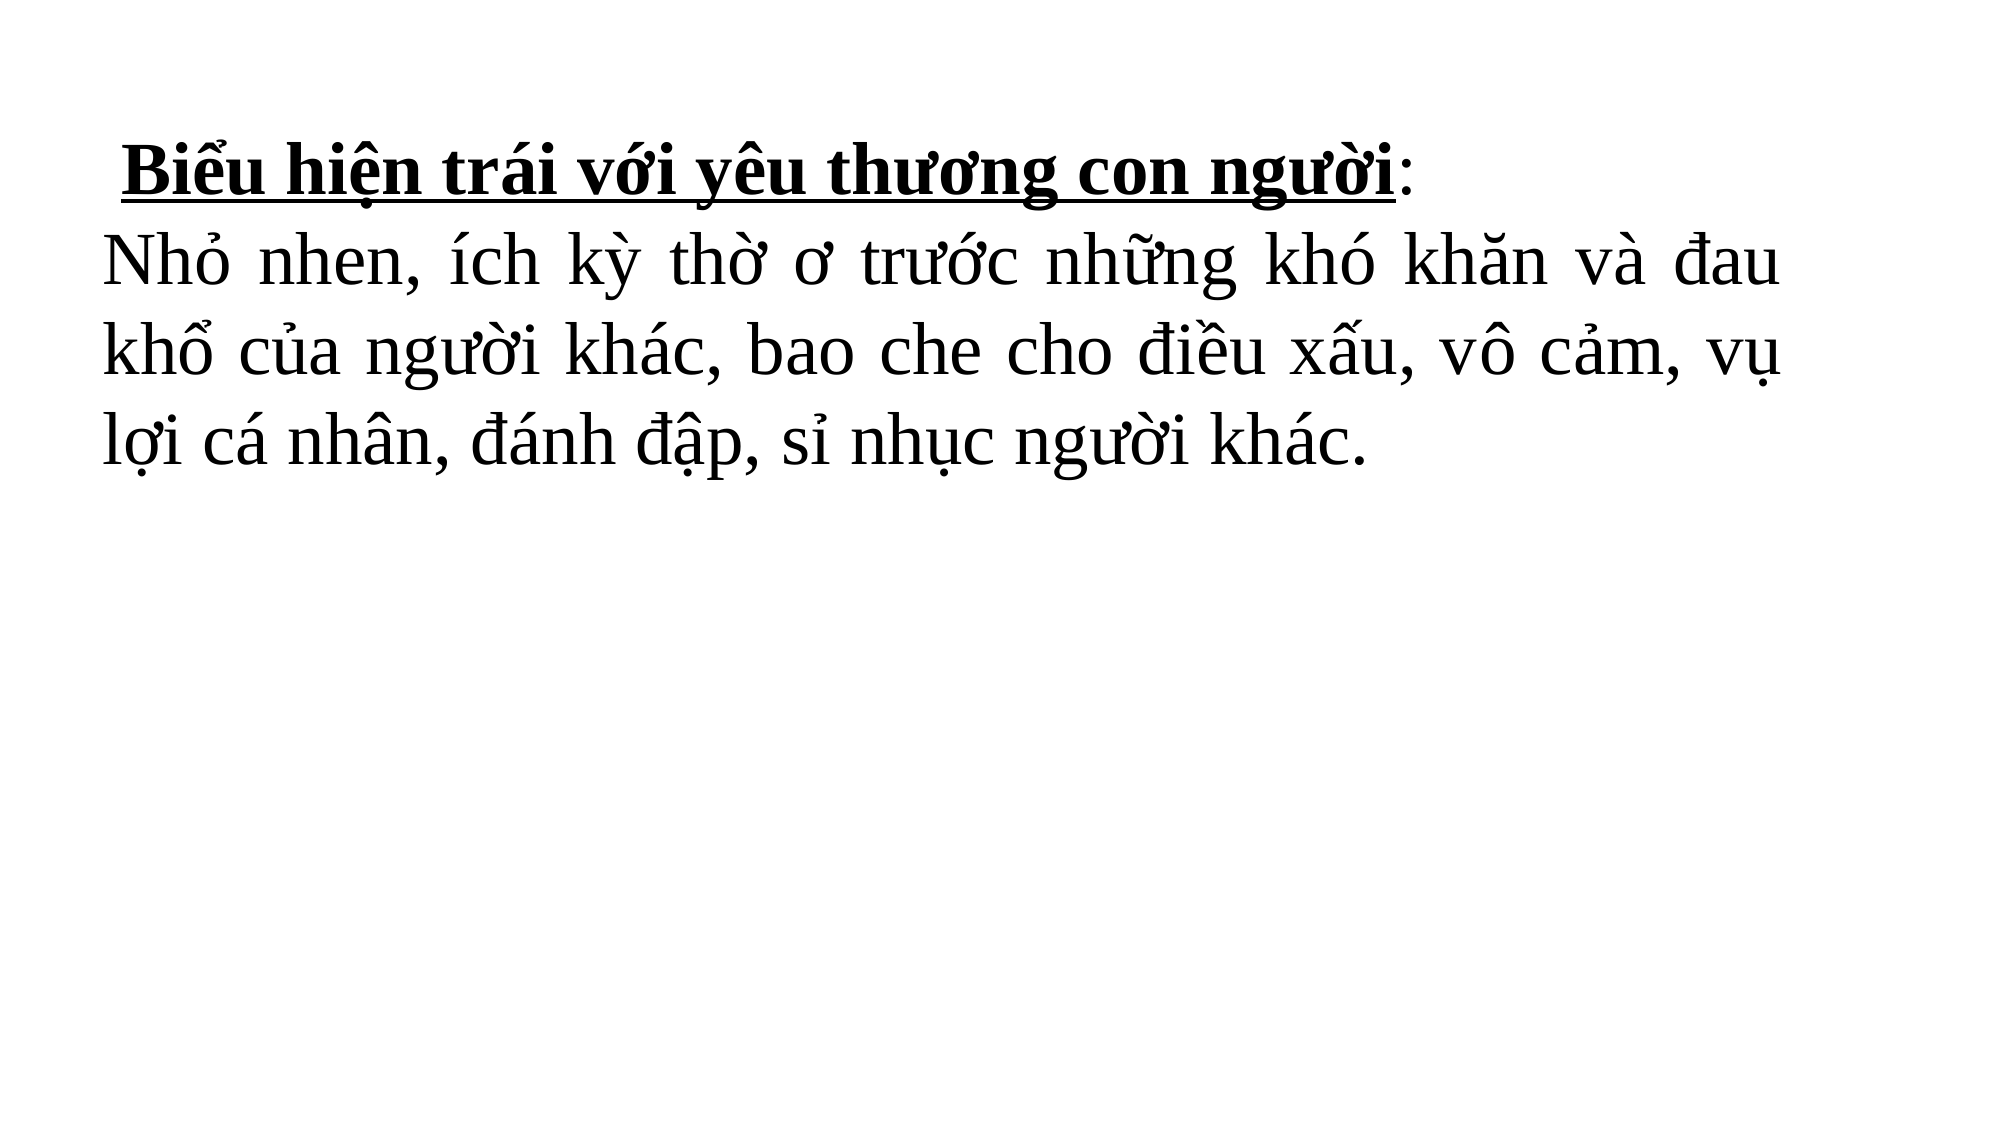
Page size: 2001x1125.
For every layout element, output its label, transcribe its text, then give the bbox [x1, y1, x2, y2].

text_box Biểu hiện trái với yêu thương con người: Nhỏ nhen, ích kỳ thờ ơ trước những khó khăn và đau khổ của người khác, bao che cho điều xấu, vô cảm, vụ lợi cá nhân, đánh đập, sỉ nhục người khác. [87, 112, 1797, 514]
